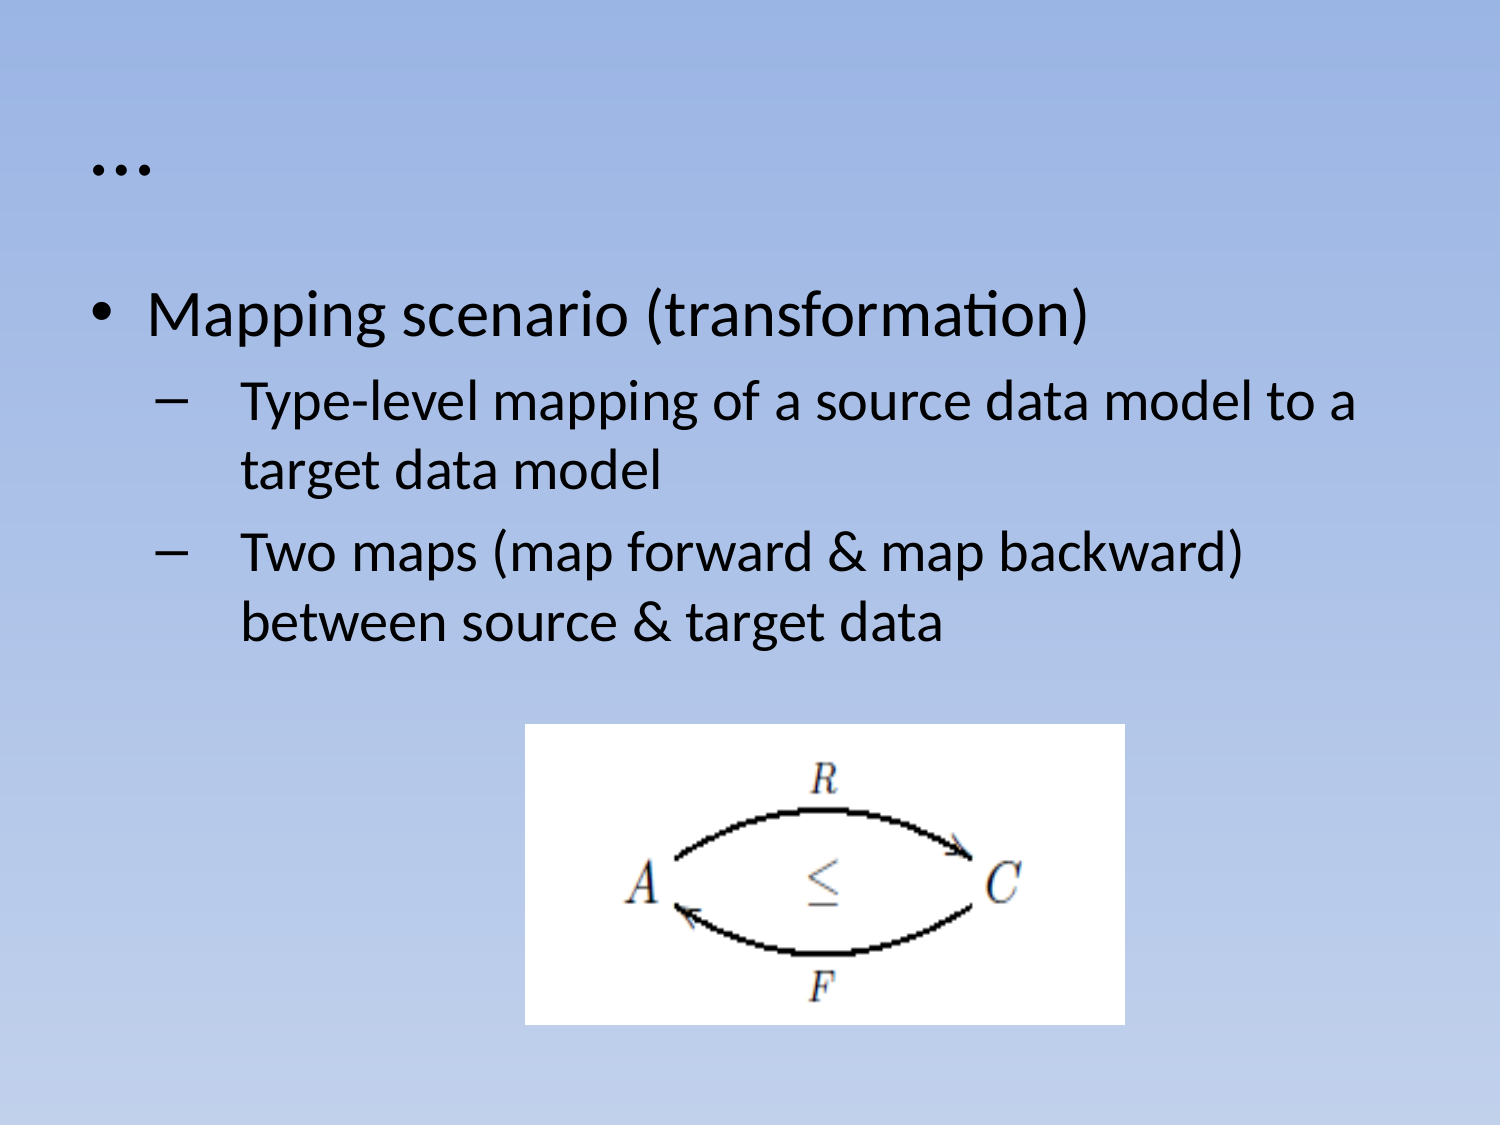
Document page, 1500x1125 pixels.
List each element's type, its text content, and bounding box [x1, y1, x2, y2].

title … [75, 45, 1425, 233]
list Mapping scenario (transformation) Type-level mapping of a source data model to a target data model Two maps (map forward & map backward) between source & target data [75, 262, 1425, 1005]
picture [524, 724, 1126, 1026]
